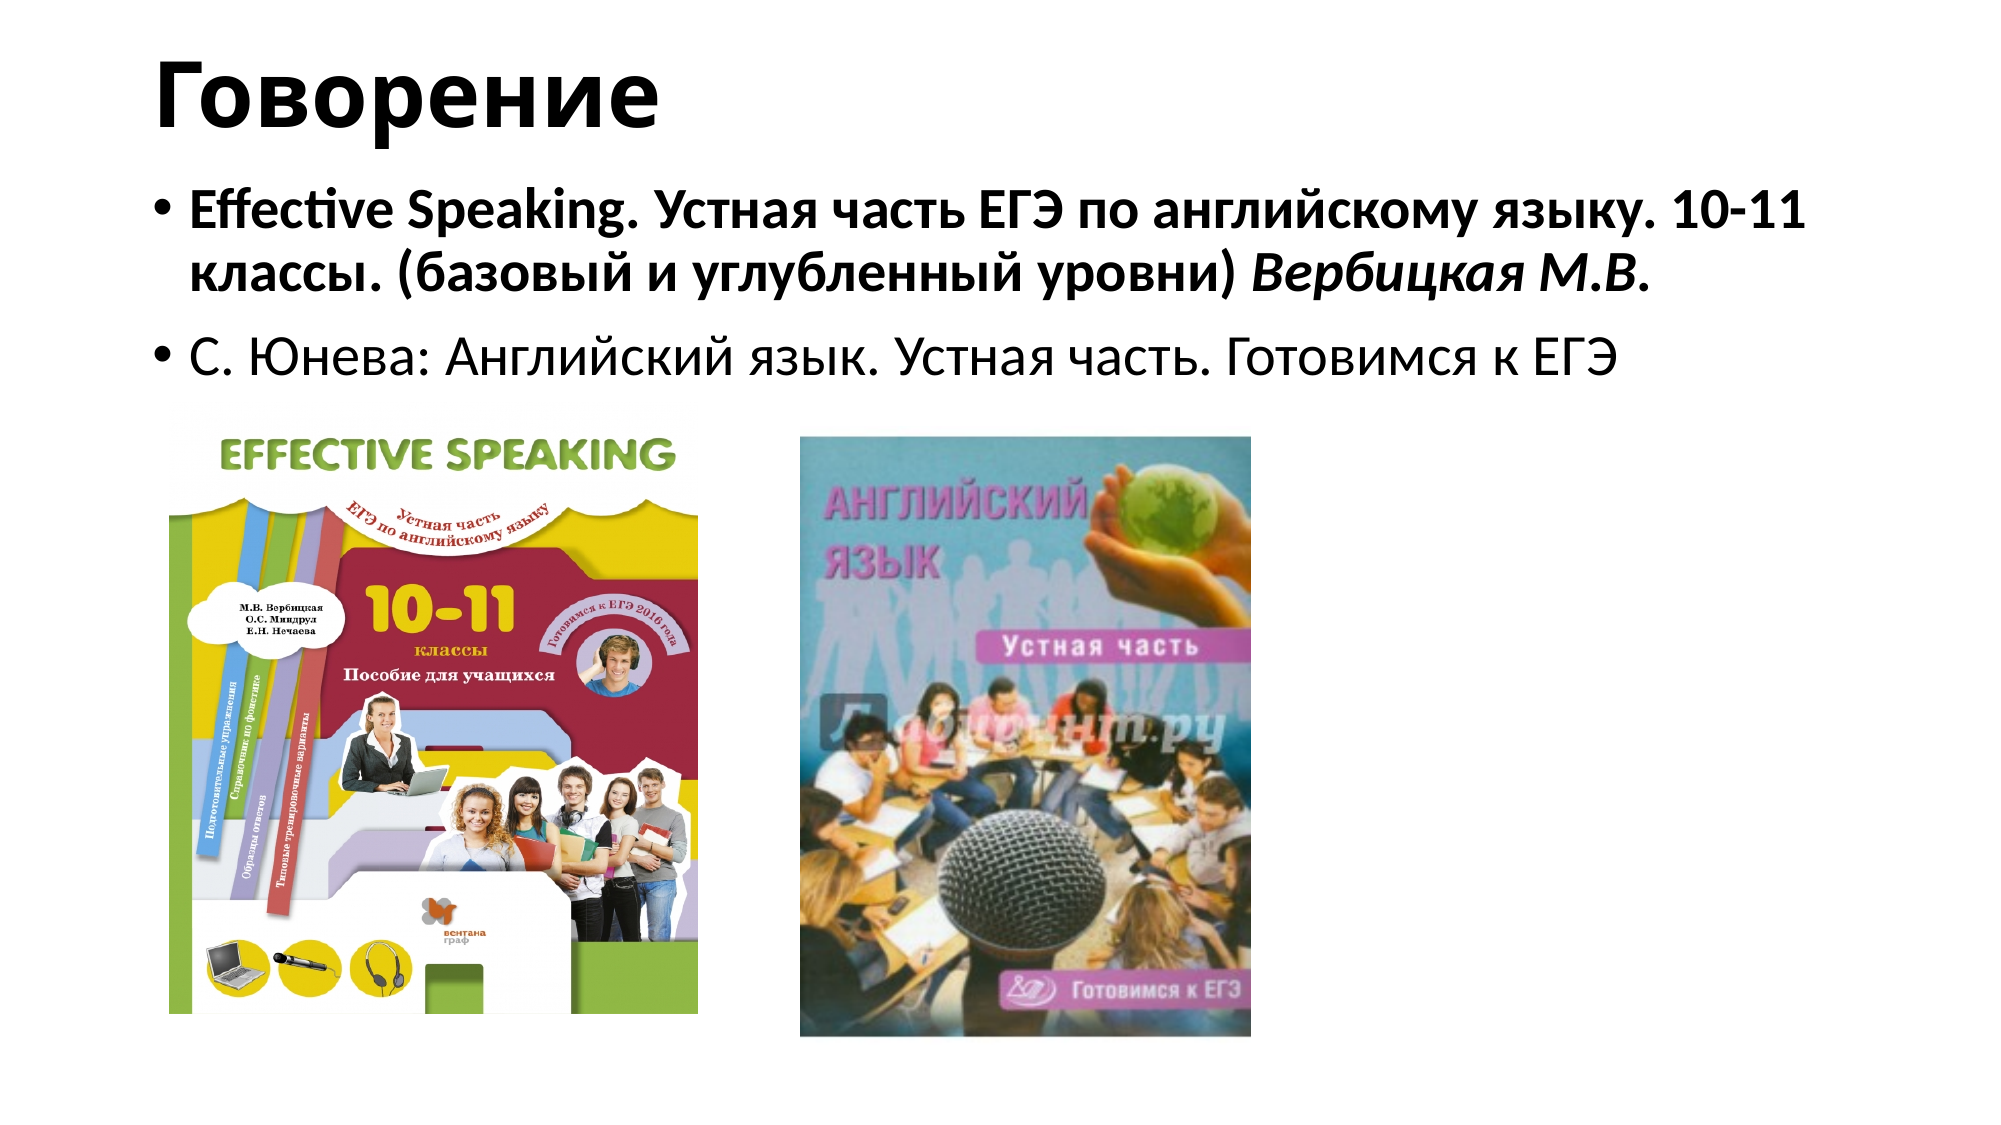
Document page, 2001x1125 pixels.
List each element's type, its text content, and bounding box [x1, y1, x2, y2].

picture [800, 426, 1251, 1050]
title Говорение [137, 25, 1863, 170]
list Effective Speaking. Устная часть ЕГЭ по английскому языку. 10-11 классы. (базовый и углубленный уровни) Вербицкая М.В. С. Юнева: Английский язык. Устная часть. Готовимся к ЕГЭ [137, 170, 1863, 1014]
picture [168, 402, 698, 1014]
